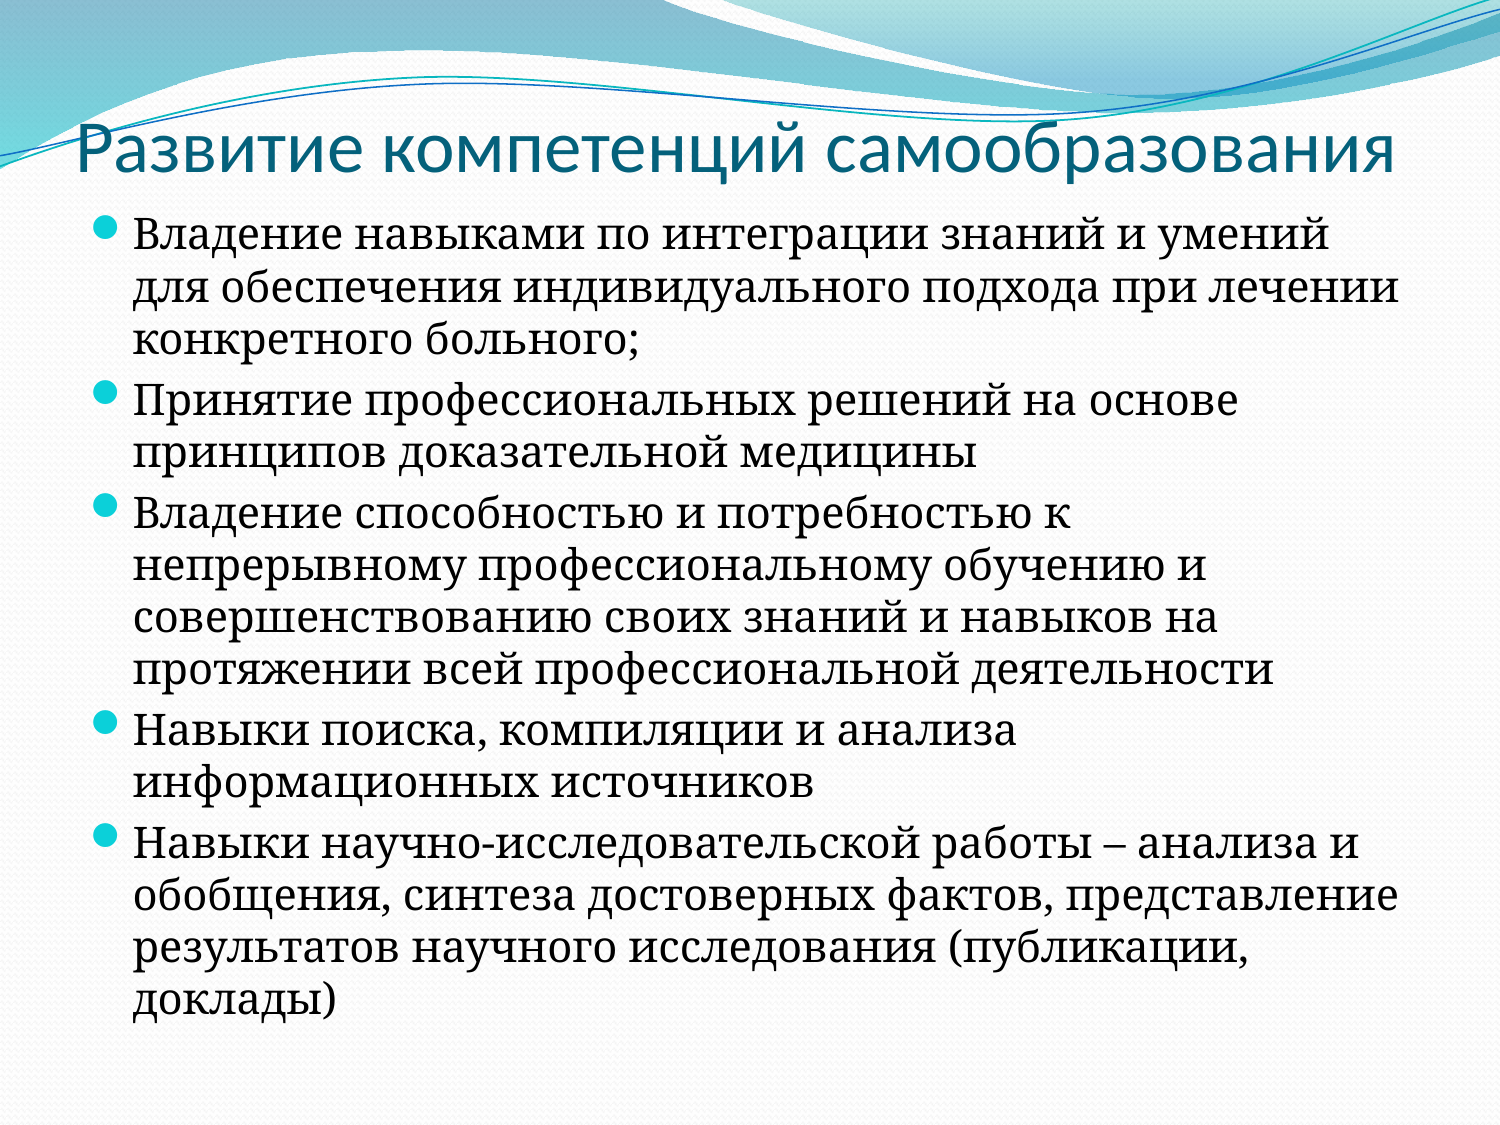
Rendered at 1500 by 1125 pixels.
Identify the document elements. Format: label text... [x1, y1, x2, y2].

title Развитие компетенций самообразования [75, 115, 1425, 188]
list Владение навыками по интеграции знаний и умений для обеспечения индивидуального подхода при лечении конкретного больного; Принятие профессиональных решений на основе принципов доказательной медицины Владение способностью и потребностью к непрерывному профессиональному обучению и совершенствованию своих знаний и навыков на протяжении всей профессиональной деятельности Навыки поиска, компиляции и анализа информационных источников Навыки научно-исследовательской работы – анализа и обобщения, синтеза достоверных фактов, представление результатов научного исследования (публикации, доклады) [75, 199, 1425, 1038]
